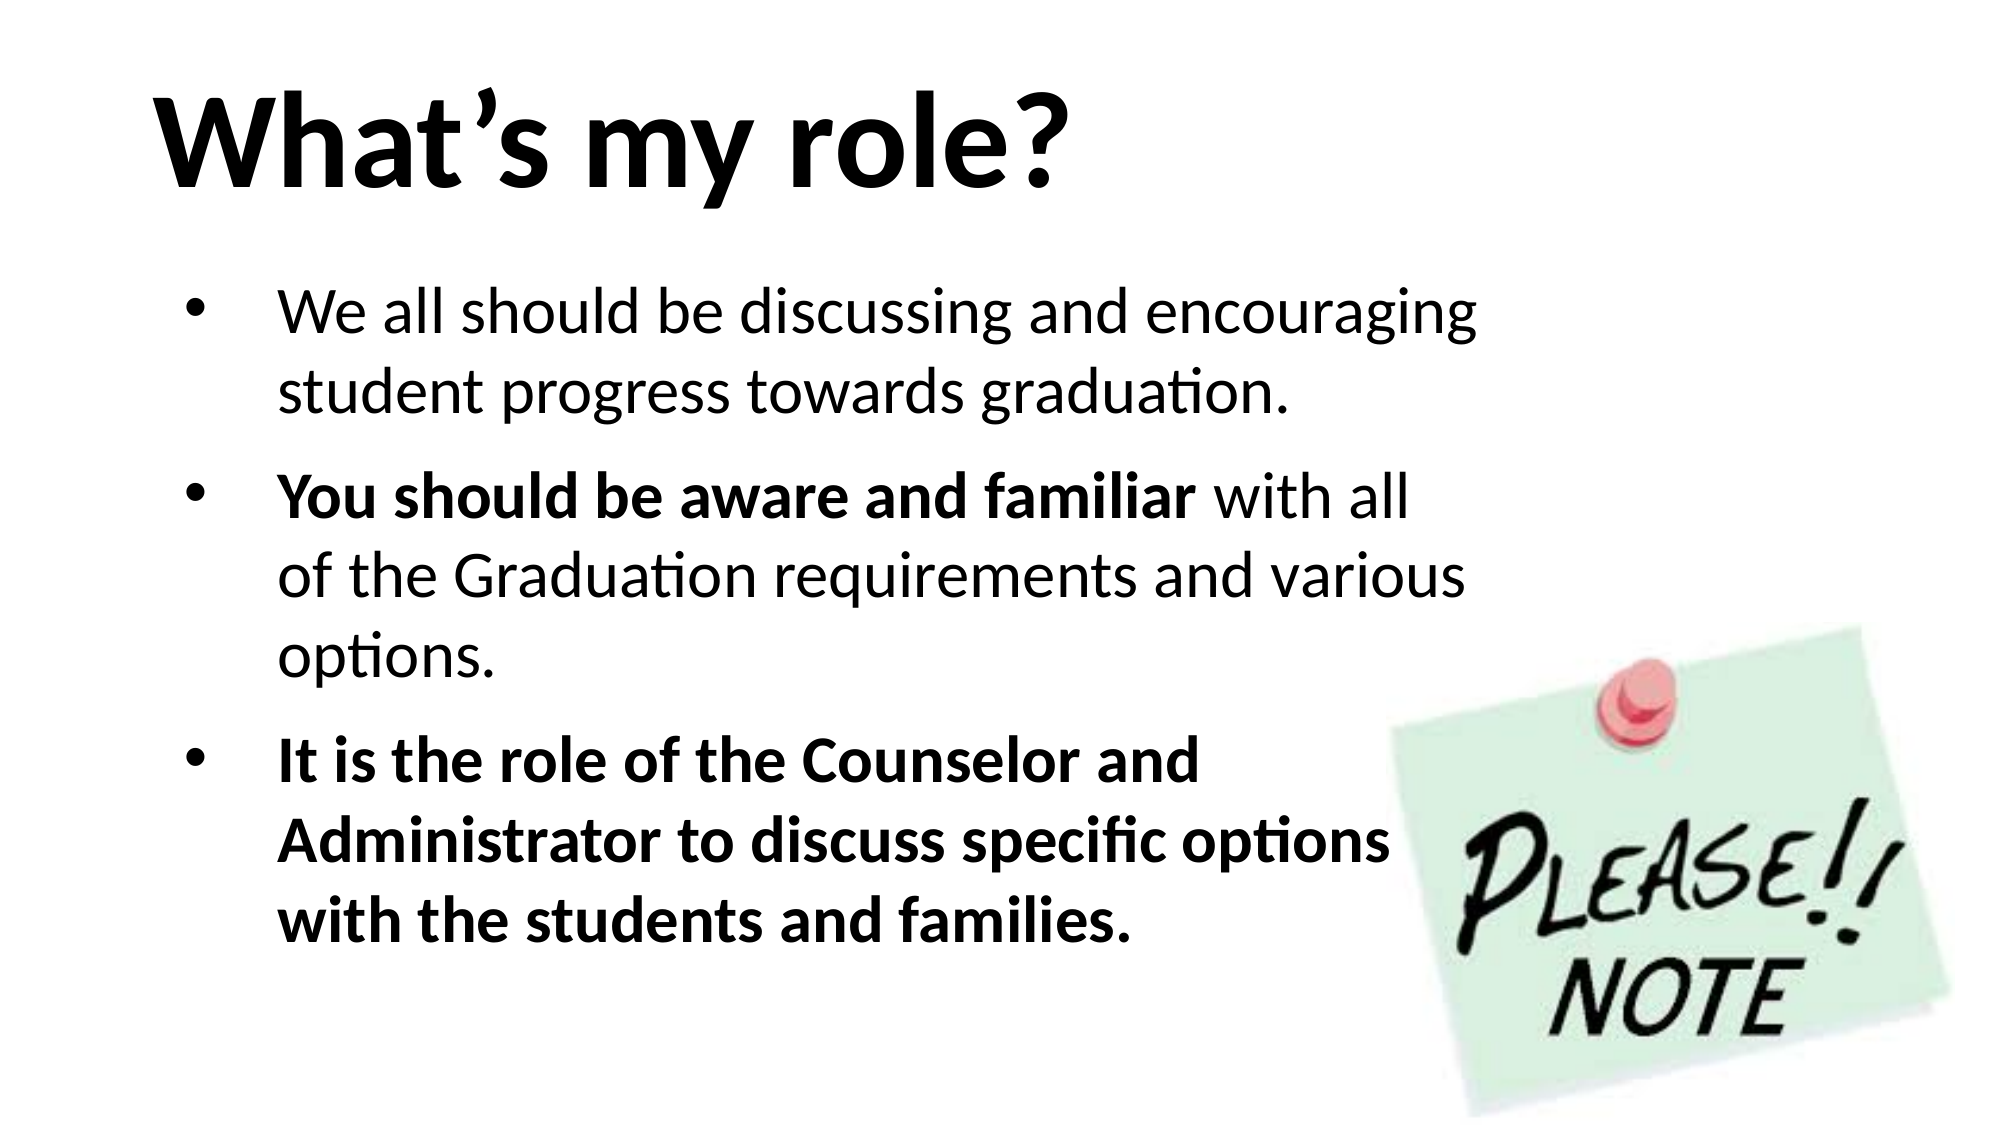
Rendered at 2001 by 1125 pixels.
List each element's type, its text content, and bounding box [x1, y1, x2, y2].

picture [1385, 622, 1955, 1125]
title What’s my role? [137, 41, 1863, 260]
text_box We all should be discussing and encouraging student progress towards graduation. You should be aware and familiar with all of the Graduation requirements and various options. It is the role of the Counselor and Administrator to discuss specific options with the students and families. [169, 259, 1496, 964]
